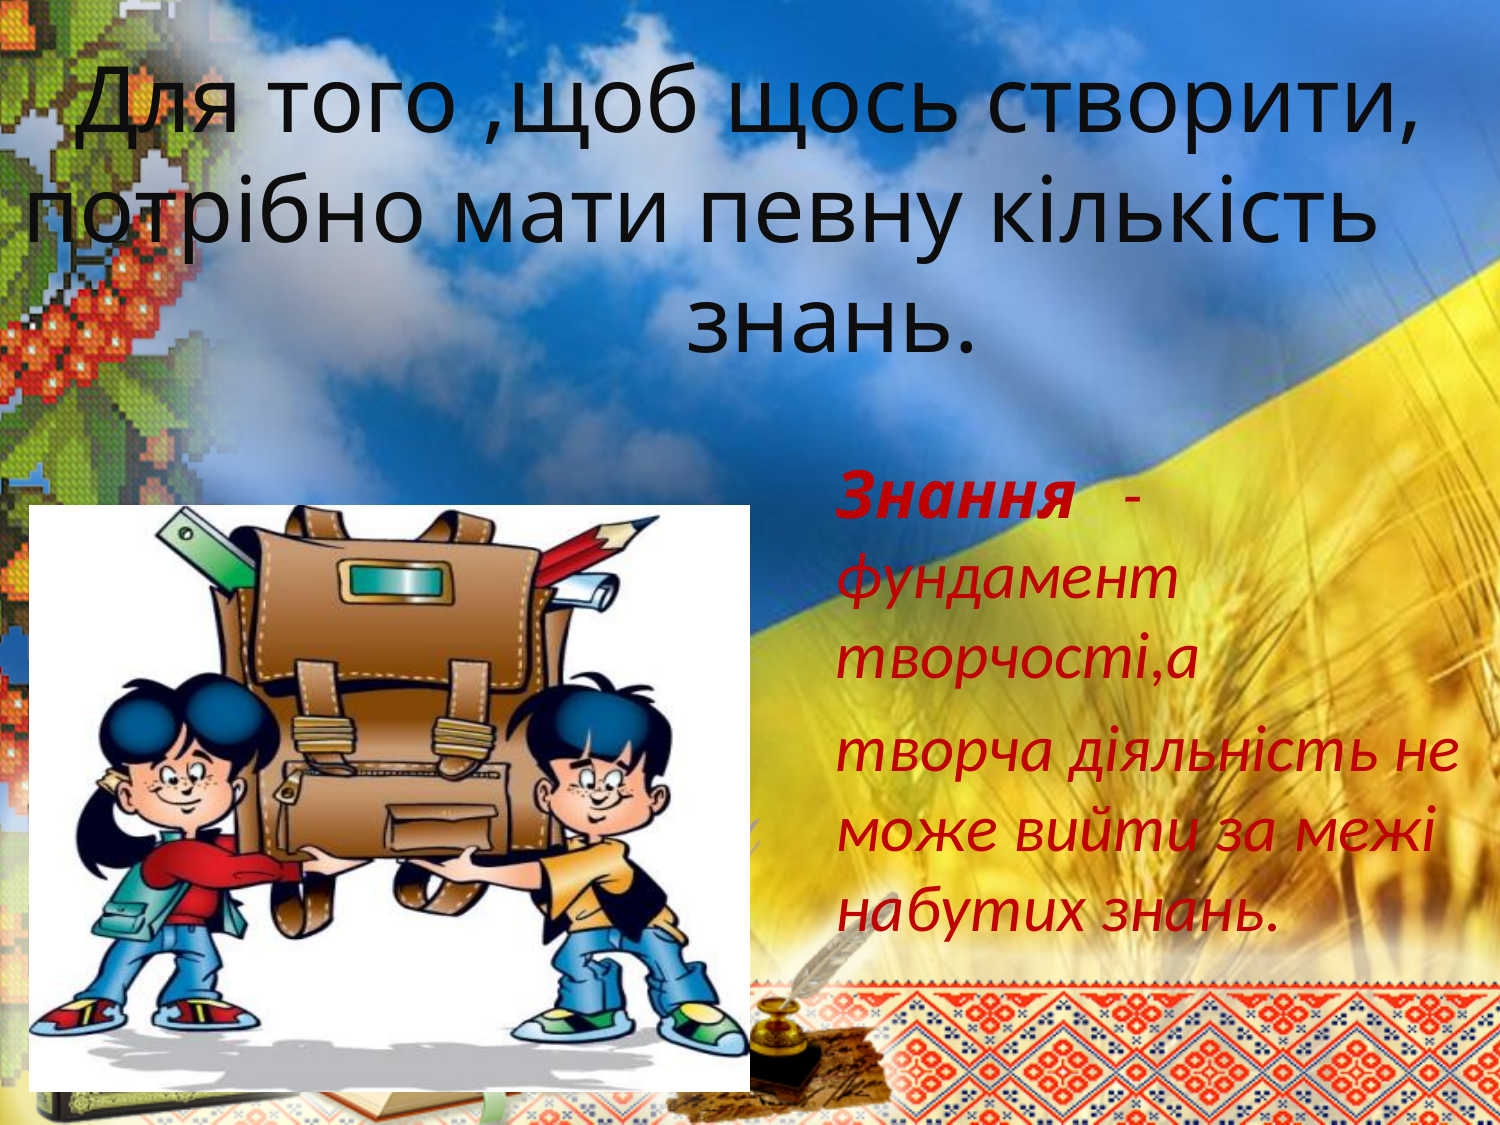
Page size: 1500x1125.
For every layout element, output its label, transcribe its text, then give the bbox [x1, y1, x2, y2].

title Для того ,щоб щось створити, потрібно мати певну кількість знань. [0, 0, 1500, 563]
picture [0, 504, 1500, 1125]
list Знання - фундамент творчості,а творча діяльність не може вийти за межі набутих знань. [820, 444, 1500, 1005]
